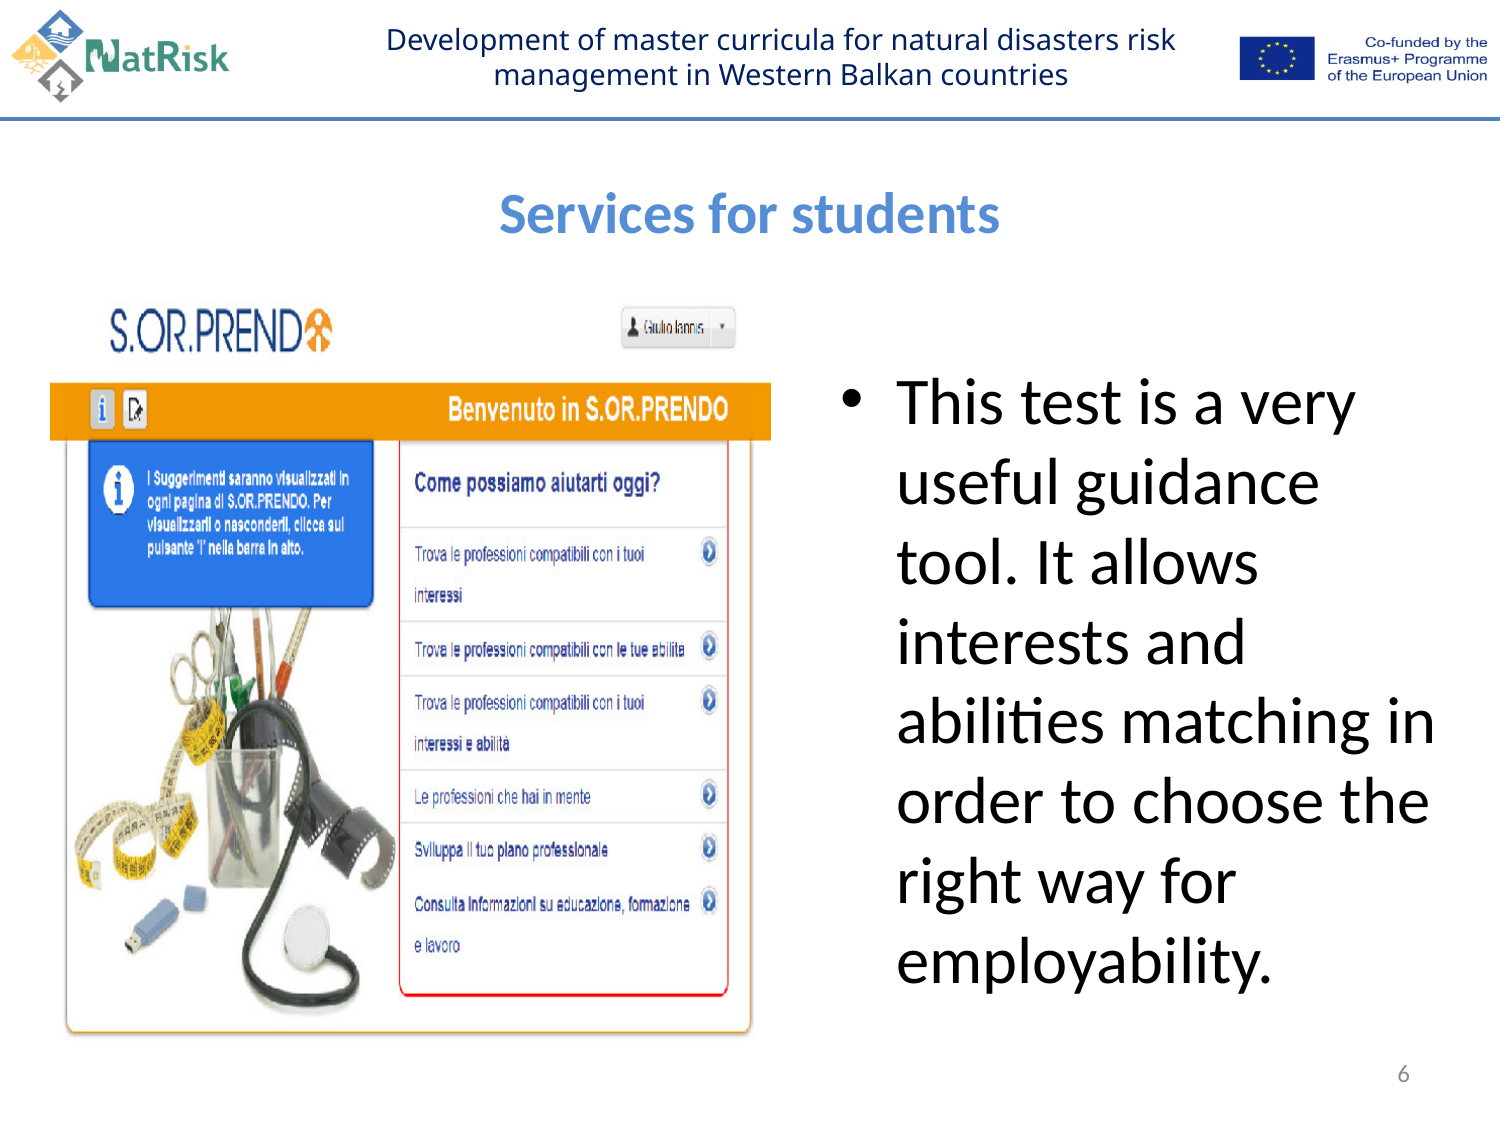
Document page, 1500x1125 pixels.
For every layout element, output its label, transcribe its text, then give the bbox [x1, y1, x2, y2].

picture [0, 0, 238, 113]
picture [49, 299, 772, 1050]
list This test is a very useful guidance tool. It allows interests and abilities matching in order to choose the right way for employability. [825, 350, 1466, 1043]
title Services for students [37, 174, 1463, 245]
text_box Development of master curricula for natural disasters risk management in Western Balkan countries [324, 24, 1223, 88]
slide_number 6 [1074, 1043, 1425, 1103]
text_box [99, 262, 1450, 1088]
picture [1224, 24, 1500, 93]
